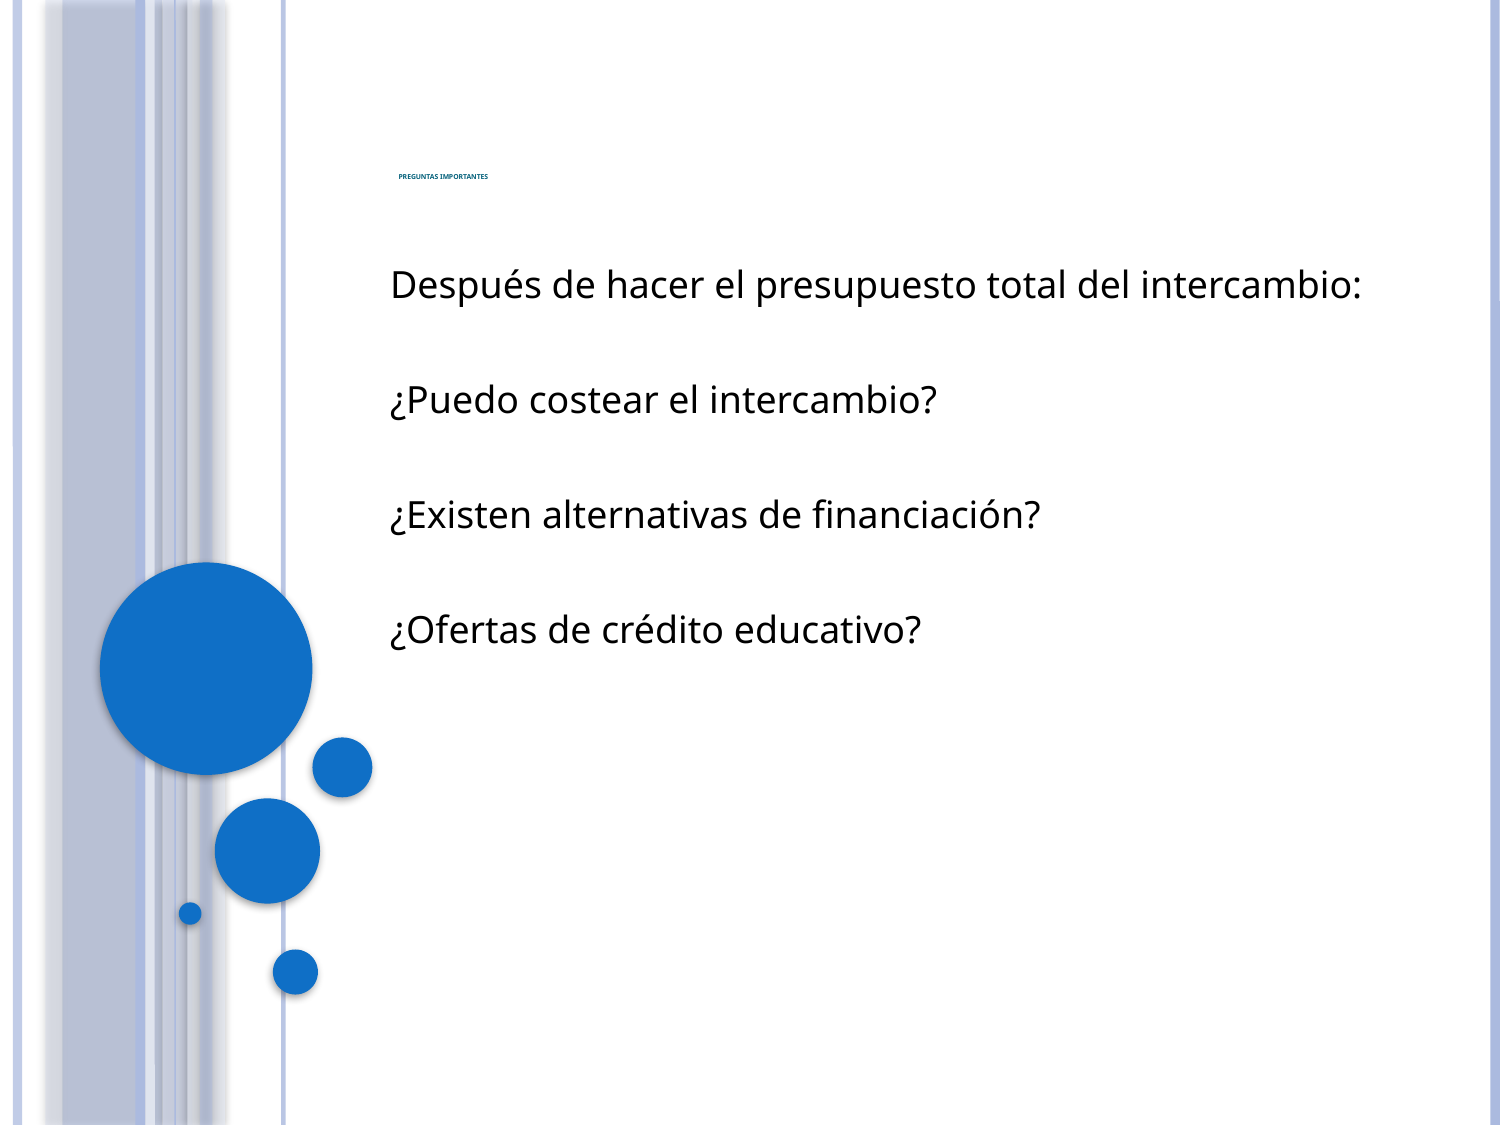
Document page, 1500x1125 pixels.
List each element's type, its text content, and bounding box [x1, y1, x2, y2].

subtitle Después de hacer el presupuesto total del intercambio: ¿Puedo costear el intercambio? ¿Existen alternativas de financiación? ¿Ofertas de crédito educativo? [374, 196, 1388, 823]
title PREGUNTAS IMPORTANTES [383, 66, 1397, 197]
